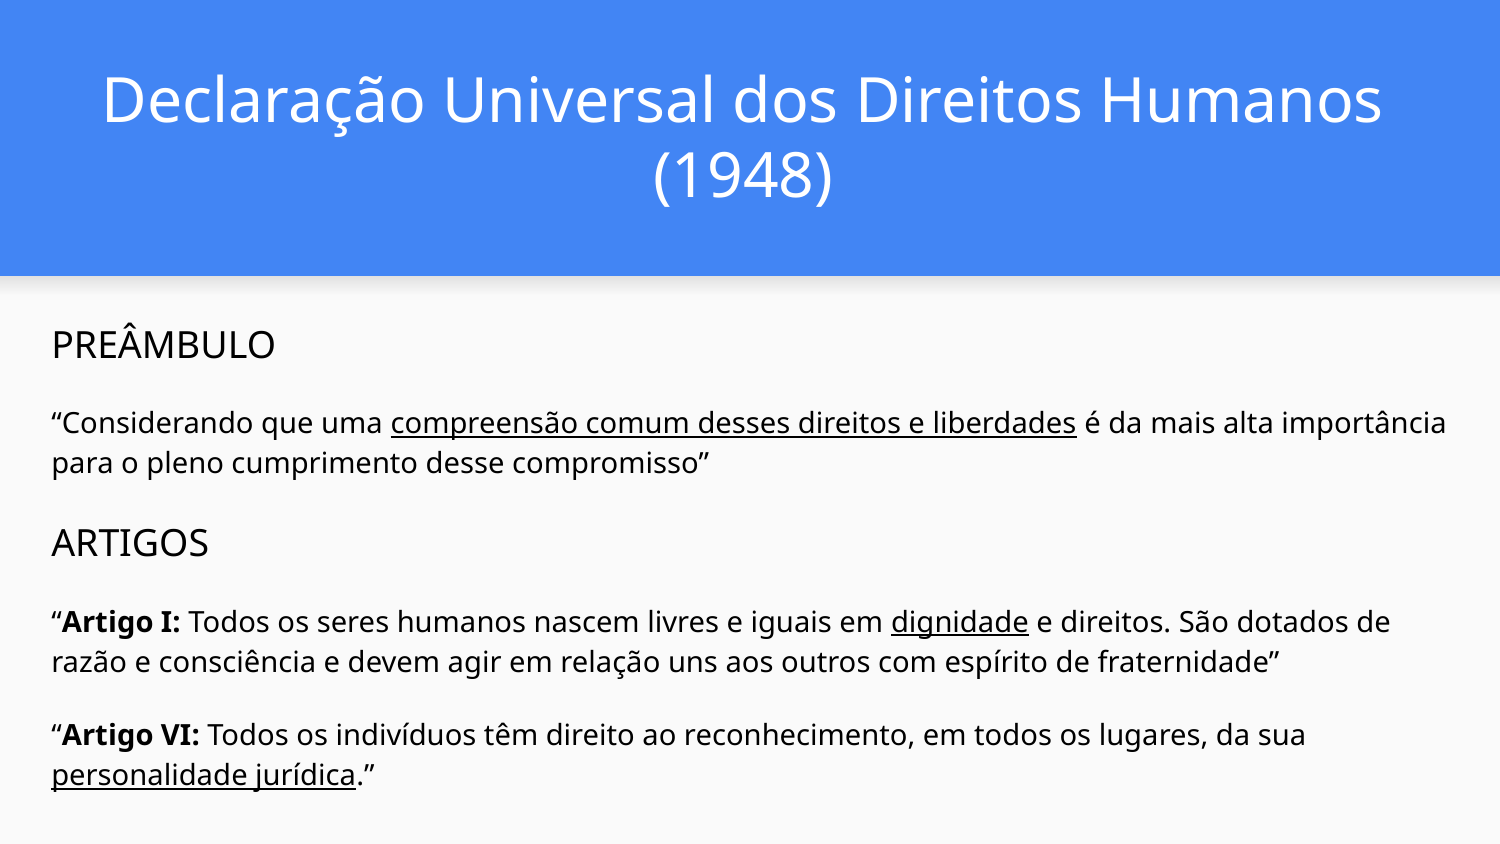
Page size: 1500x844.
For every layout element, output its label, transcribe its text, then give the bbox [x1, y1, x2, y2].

text_box Declaração Universal dos Direitos Humanos (1948) [0, 0, 1487, 271]
list PREÂMBULO “Considerando que uma compreensão comum desses direitos e liberdades é da mais alta importância para o pleno cumprimento desse compromisso” ARTIGOS “Artigo I: Todos os seres humanos nascem livres e iguais em dignidade e direitos. São dotados de razão e consciência e devem agir em relação uns aos outros com espírito de fraternidade” “Artigo VI: Todos os indivíduos têm direito ao reconhecimento, em todos os lugares, da sua personalidade jurídica.” [36, 298, 1467, 813]
